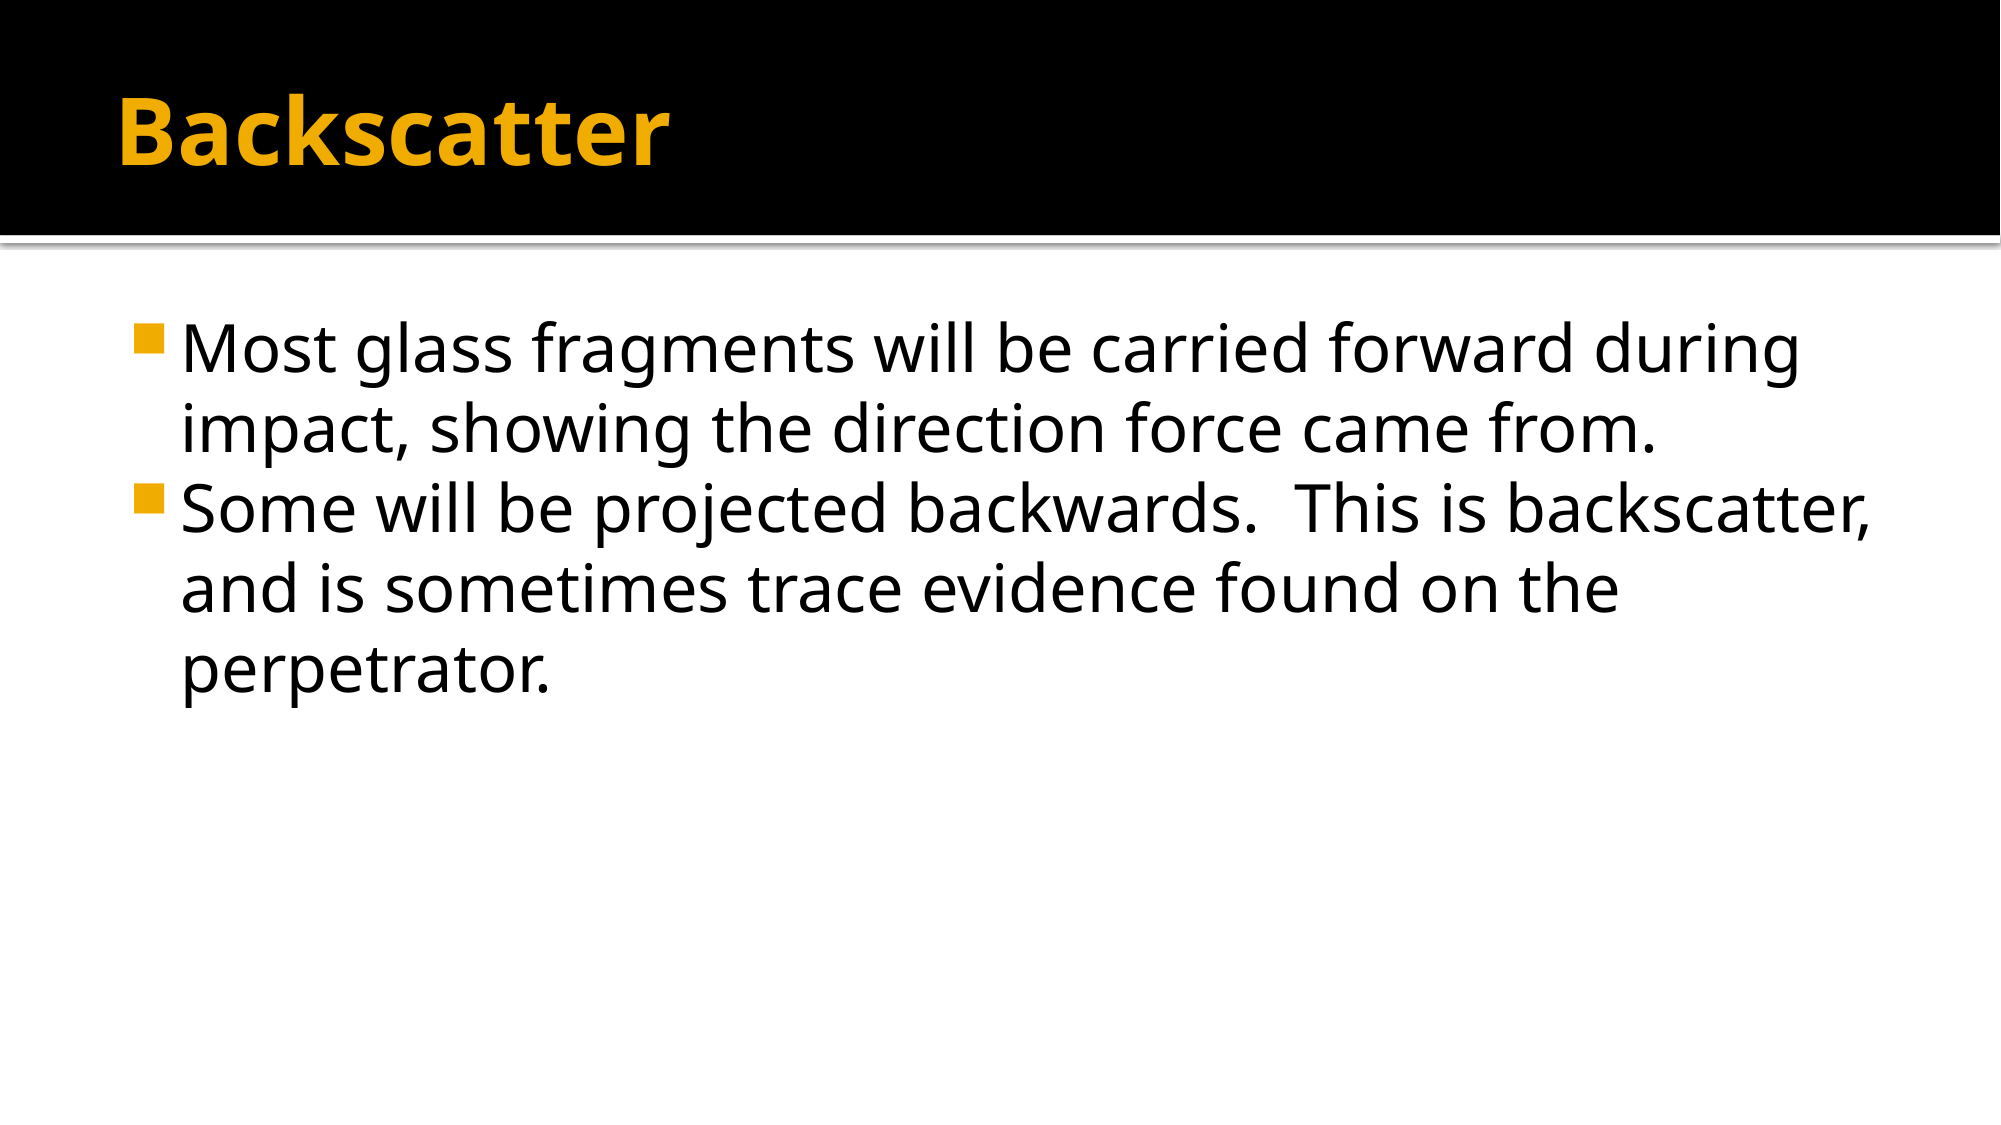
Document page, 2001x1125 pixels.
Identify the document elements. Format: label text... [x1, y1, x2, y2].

list Most glass fragments will be carried forward during impact, showing the direction force came from. Some will be projected backwards. This is backscatter, and is sometimes trace evidence found on the perpetrator. [99, 291, 1900, 1050]
title Backscatter [99, 25, 1900, 231]
